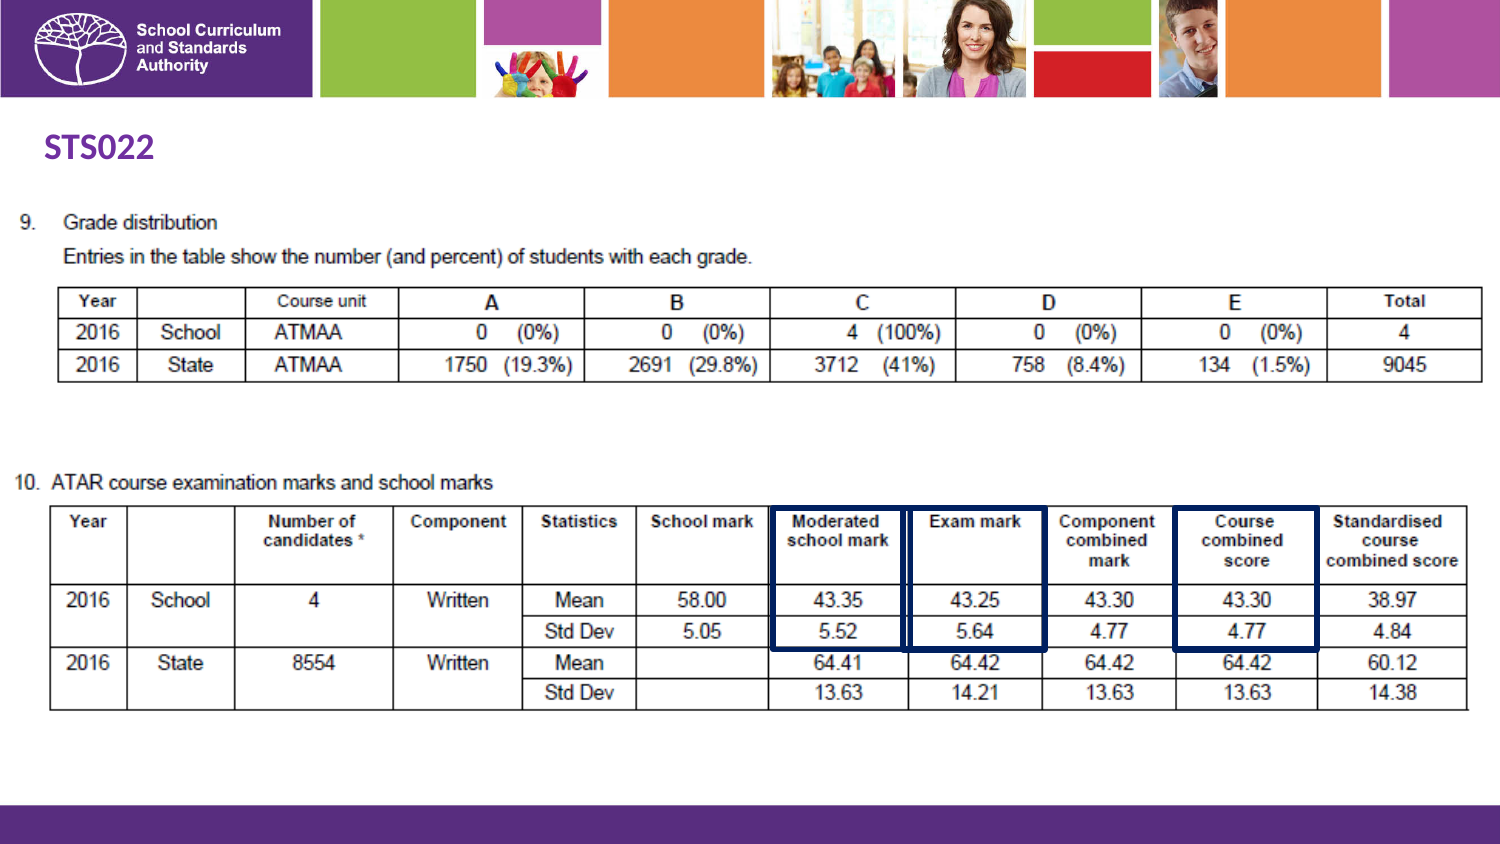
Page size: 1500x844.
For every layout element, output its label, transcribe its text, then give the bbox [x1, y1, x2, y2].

text_box STS022 [29, 114, 231, 175]
picture [0, 0, 1500, 844]
